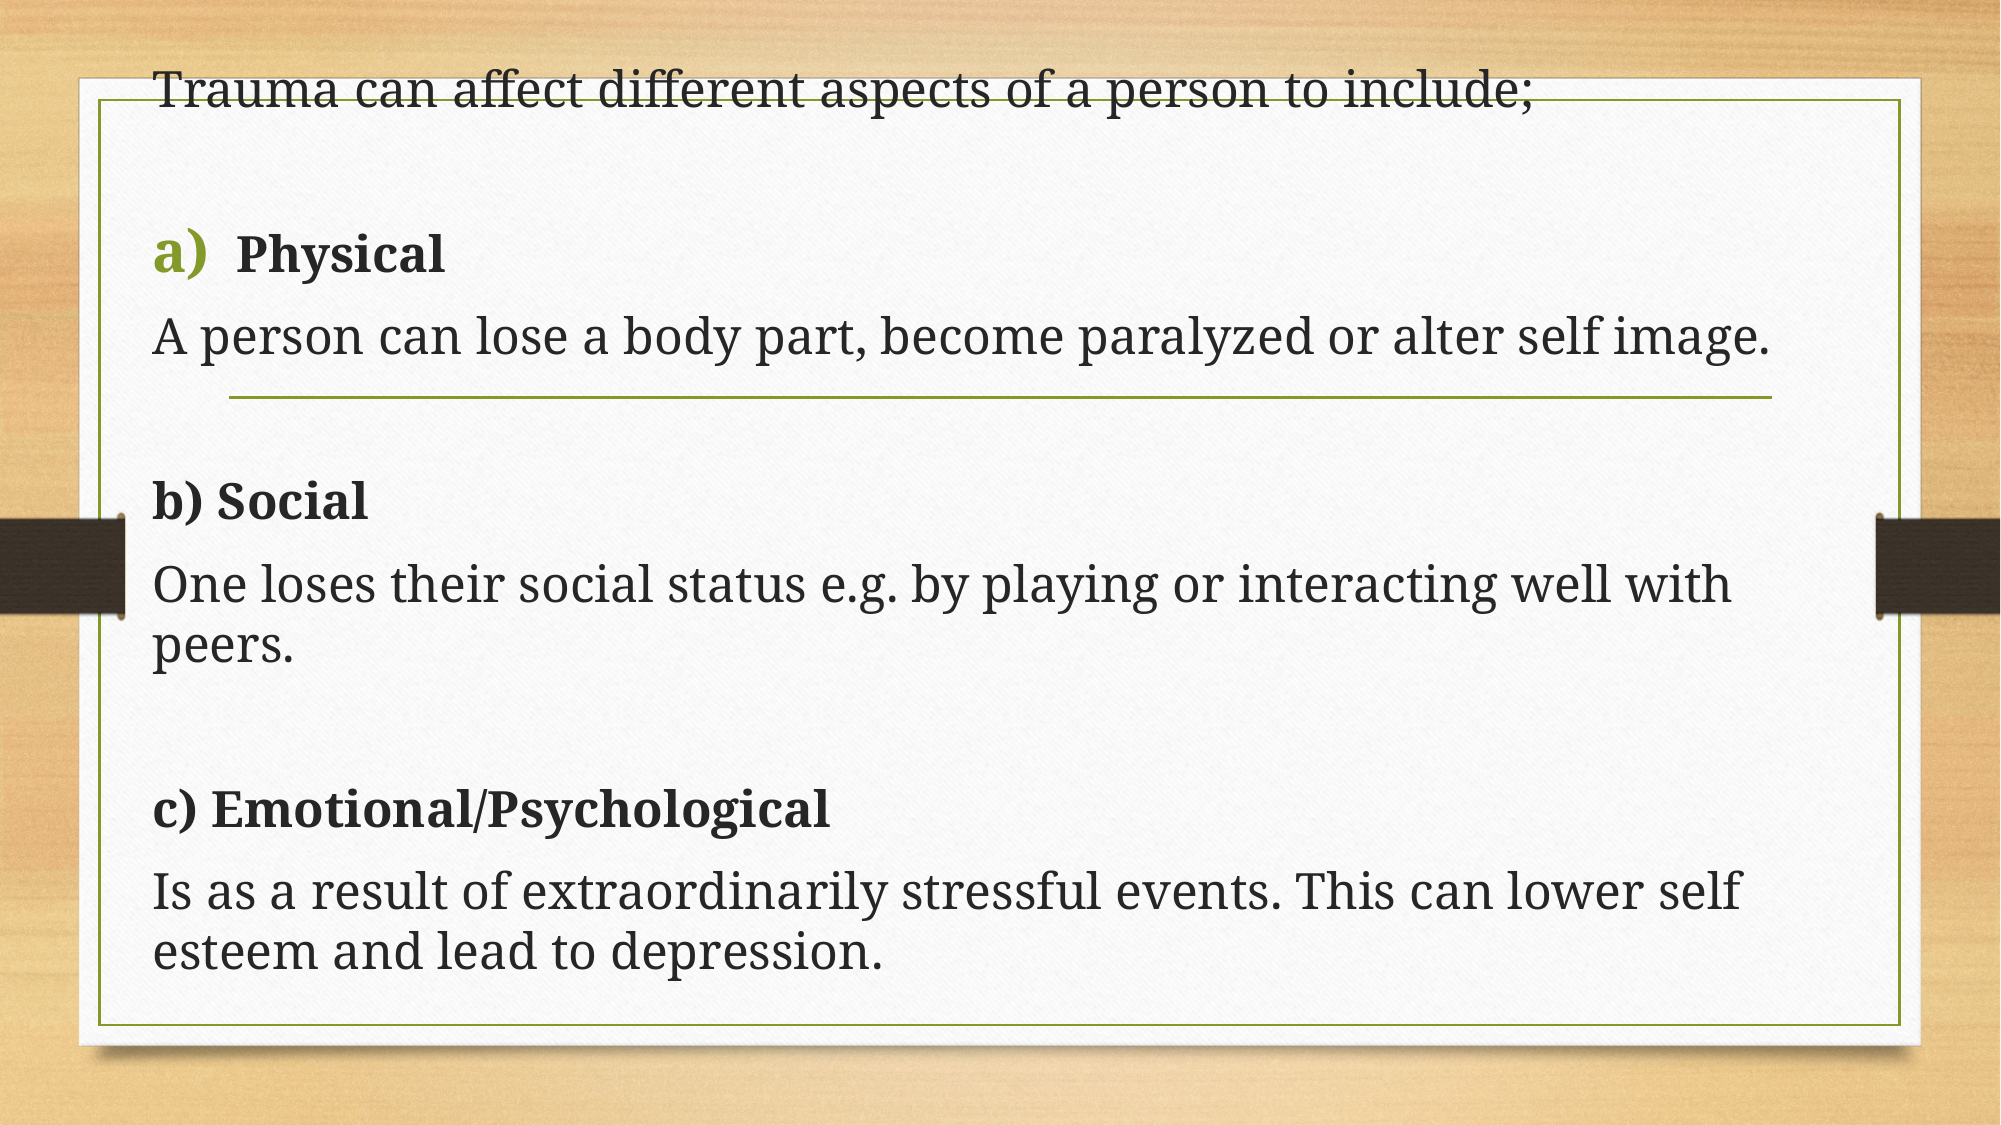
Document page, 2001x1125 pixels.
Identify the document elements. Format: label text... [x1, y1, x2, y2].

picture [0, 0, 2001, 1125]
list Trauma can affect different aspects of a person to include; Physical A person can lose a body part, become paralyzed or alter self image. b) Social One loses their social status e.g. by playing or interacting well with peers. c) Emotional/Psychological Is as a result of extraordinarily stressful events. This can lower self esteem and lead to depression. [137, 50, 1863, 1014]
